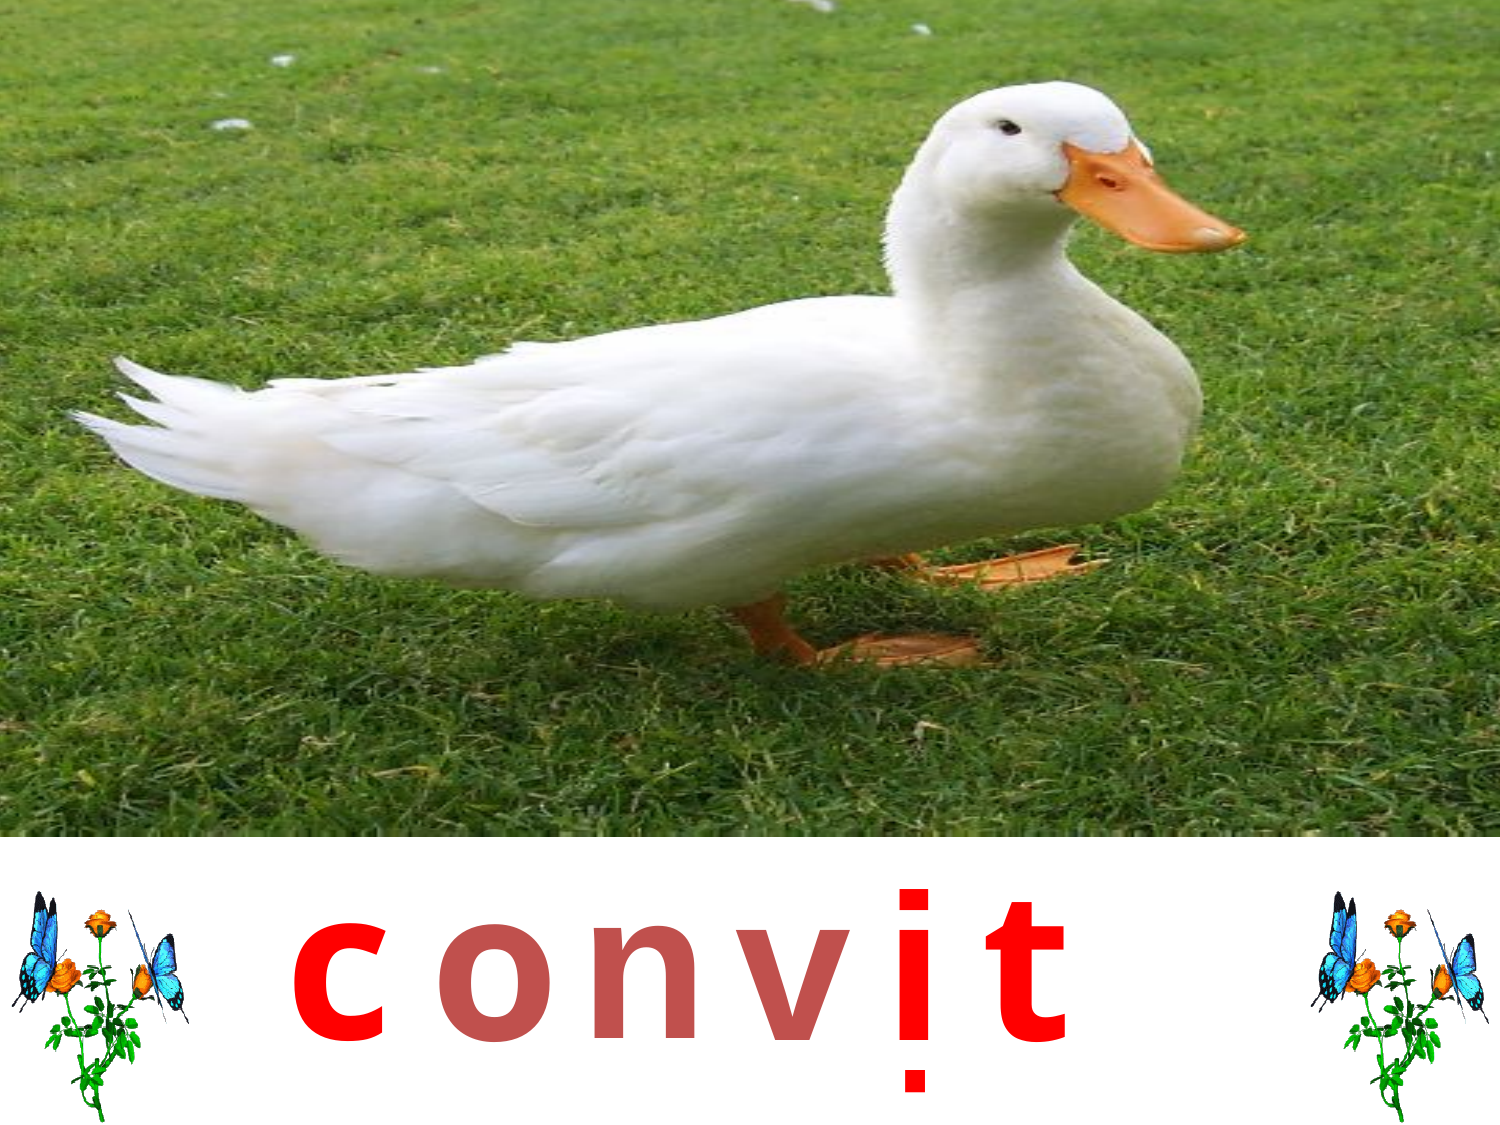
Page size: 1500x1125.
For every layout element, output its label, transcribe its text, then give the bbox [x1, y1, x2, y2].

text_box c [261, 861, 414, 1051]
text_box i [871, 863, 949, 1052]
text_box o [414, 861, 567, 1052]
text_box n [565, 860, 718, 1051]
text_box v [716, 862, 871, 1052]
picture [0, 0, 1500, 837]
picture [0, 887, 200, 1125]
text_box . [839, 1061, 991, 1125]
text_box t [949, 863, 1104, 1052]
picture [1299, 887, 1500, 1125]
